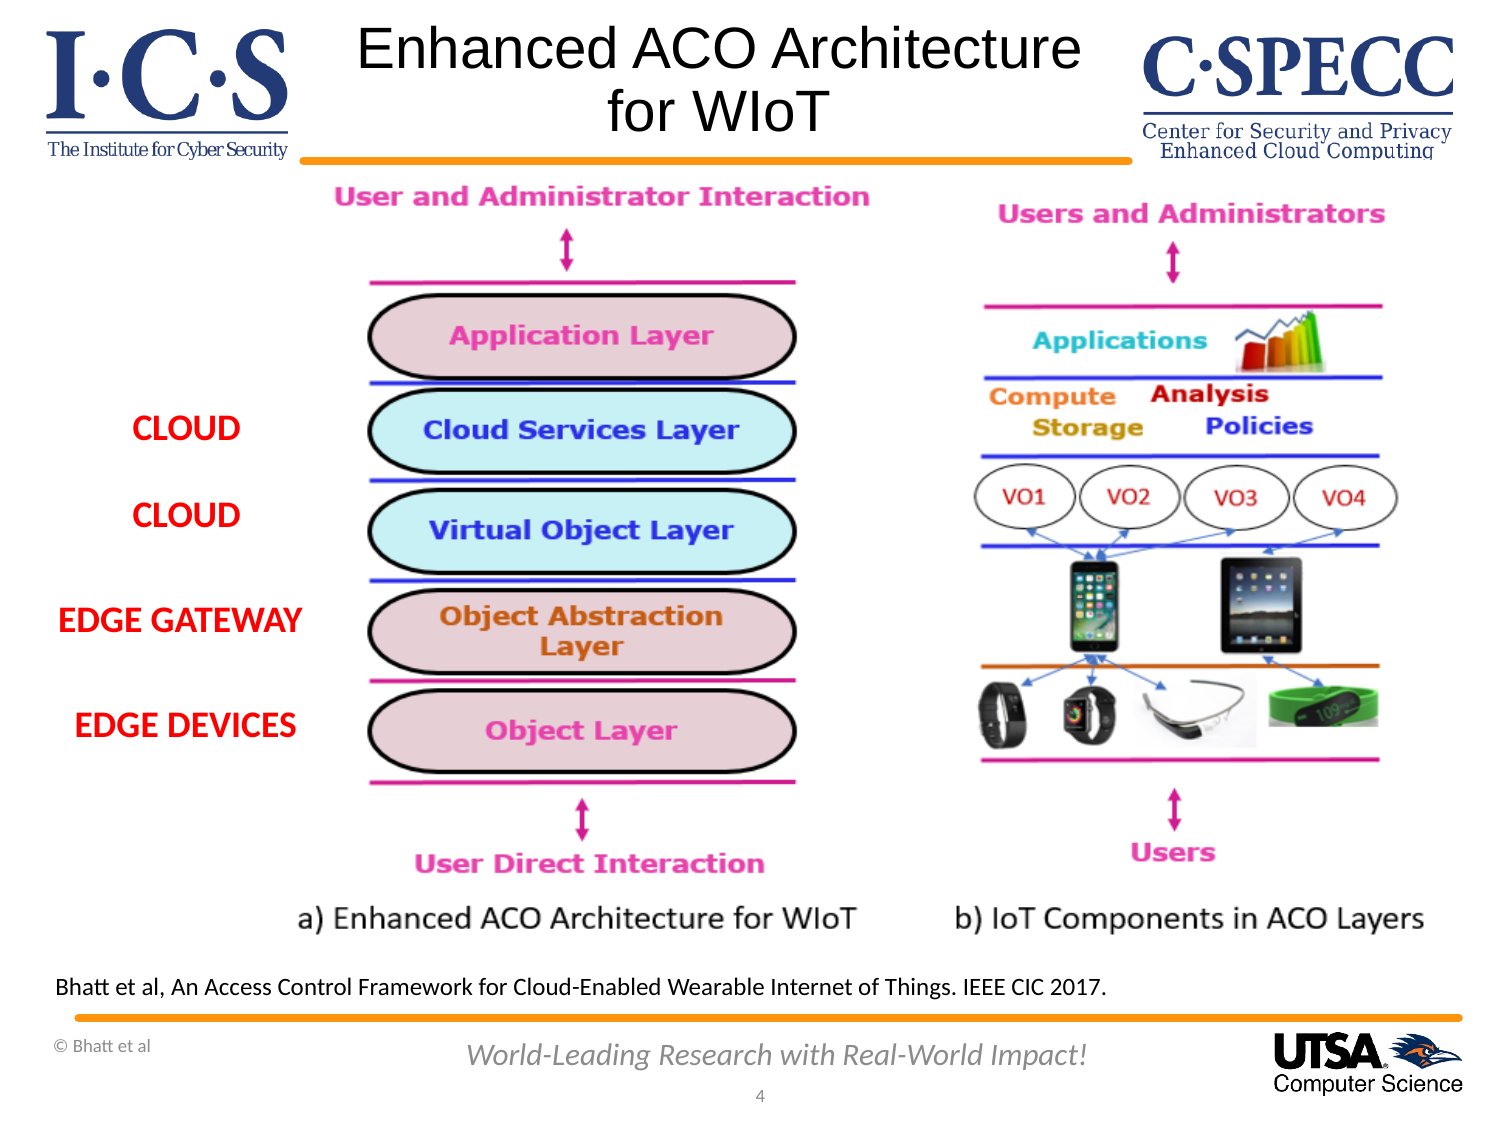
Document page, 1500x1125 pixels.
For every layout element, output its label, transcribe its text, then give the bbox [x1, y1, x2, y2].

text_box Bhatt et al, An Access Control Framework for Cloud-Enabled Wearable Internet of Things. IEEE CIC 2017. [40, 962, 1232, 1008]
text_box CLOUD [117, 395, 256, 456]
footer World-Leading Research with Real-World Impact! [450, 1023, 1105, 1084]
text_box EDGE GATEWAY [43, 587, 273, 648]
slide_number © Bhatt et al [37, 1018, 450, 1073]
picture [46, 29, 288, 160]
text_box EDGE DEVICES [59, 693, 273, 753]
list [273, 173, 1464, 949]
slide_number 4 [719, 1084, 781, 1125]
title Enhanced ACO Architecture for WIoT [315, 0, 1125, 153]
picture [1143, 36, 1453, 160]
picture [1264, 1022, 1473, 1098]
text_box CLOUD [117, 482, 256, 543]
